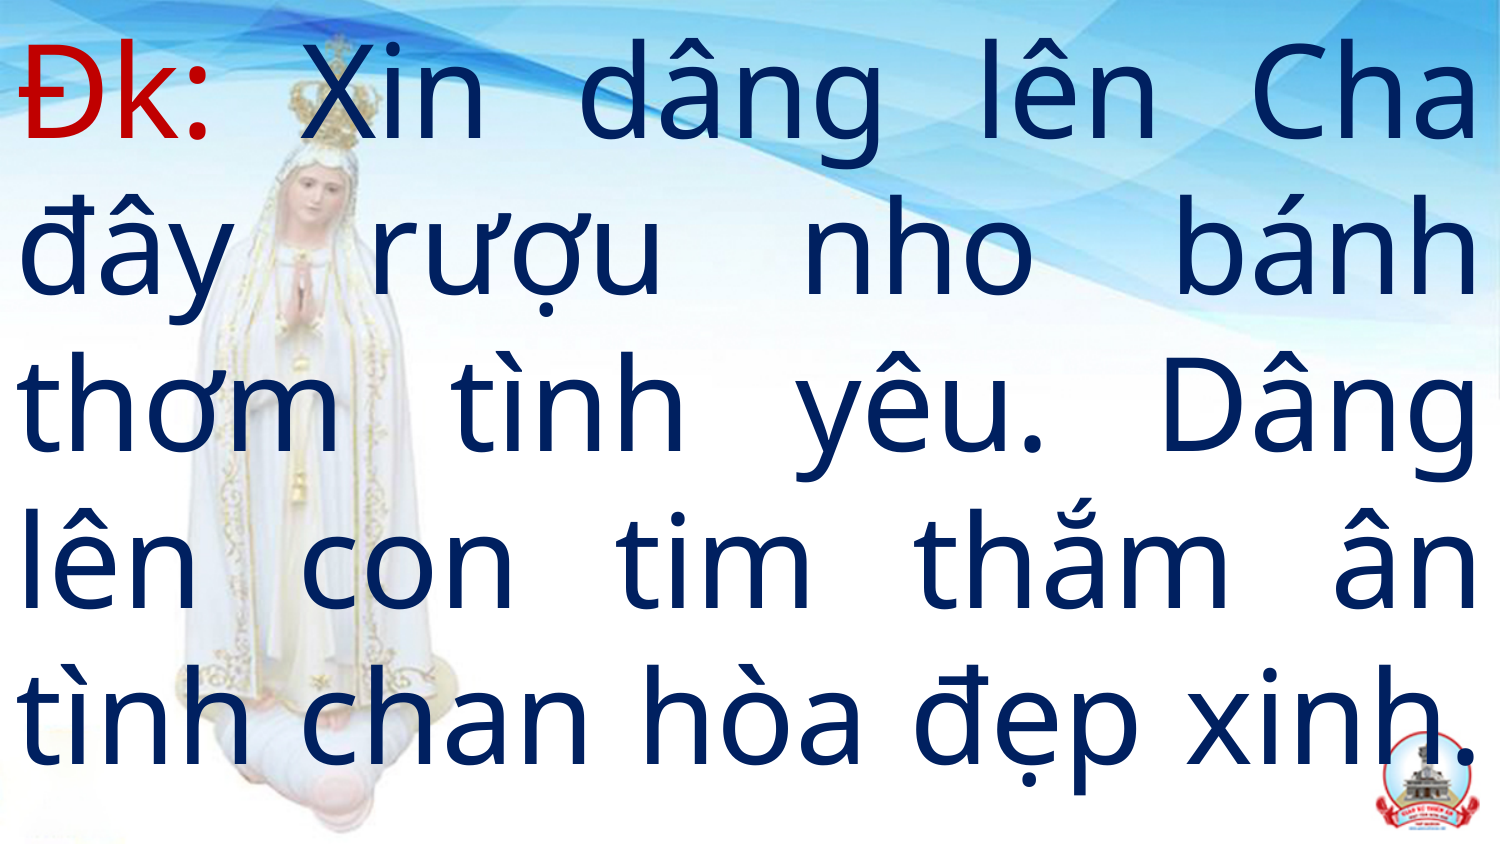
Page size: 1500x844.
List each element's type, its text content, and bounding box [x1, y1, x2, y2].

subtitle Đk: Xin dâng lên Cha đây rượu nho bánh thơm tình yêu. Dâng lên con tim thắm ân tình chan hòa đẹp xinh. [0, 0, 1500, 844]
